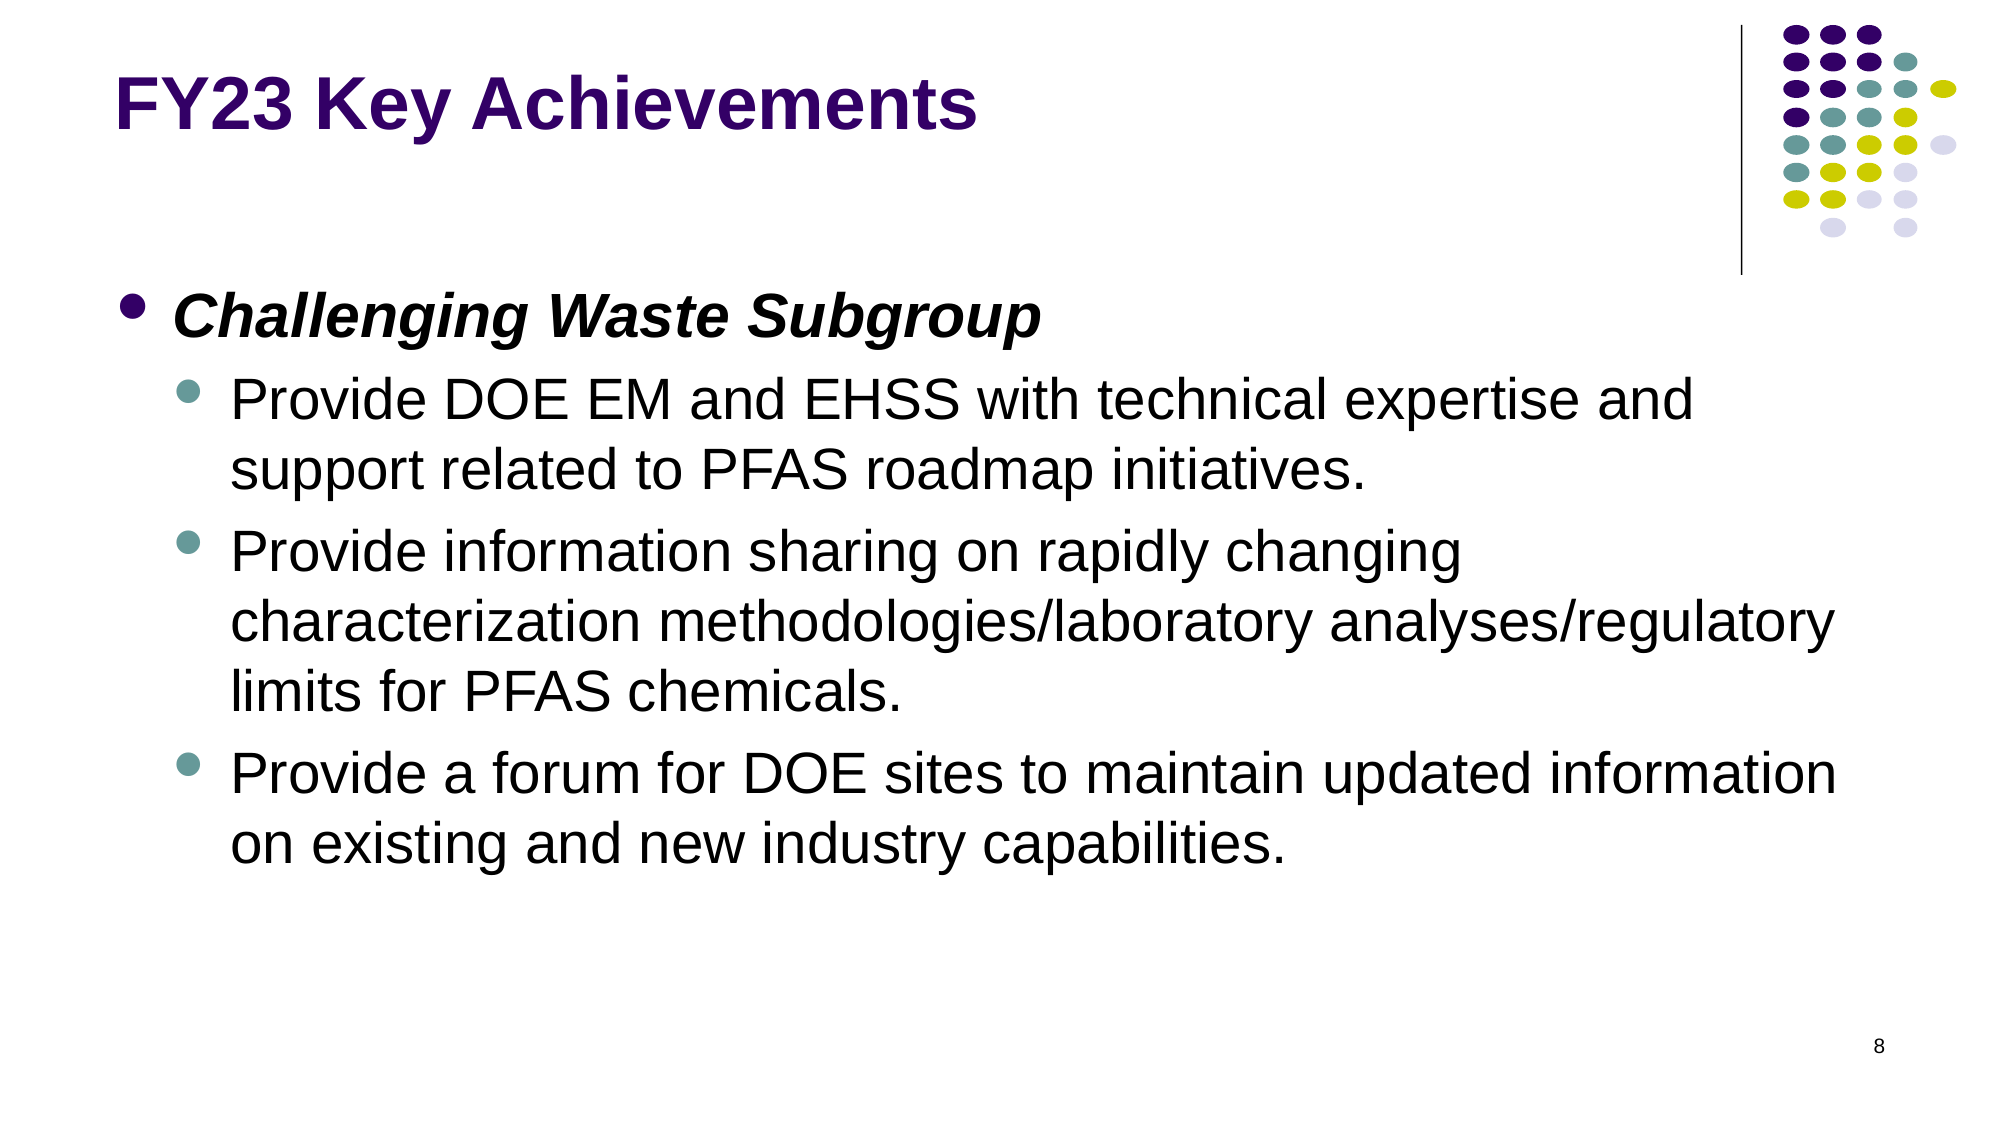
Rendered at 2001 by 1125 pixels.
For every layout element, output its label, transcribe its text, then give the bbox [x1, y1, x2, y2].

list Challenging Waste Subgroup Provide DOE EM and EHSS with technical expertise and support related to PFAS roadmap initiatives. Provide information sharing on rapidly changing characterization methodologies/laboratory analyses/regulatory limits for PFAS chemicals. Provide a forum for DOE sites to maintain updated information on existing and new industry capabilities. [101, 267, 1902, 992]
slide_number 8 [1433, 1024, 1901, 1101]
title FY23 Key Achievements [99, 20, 1750, 233]
